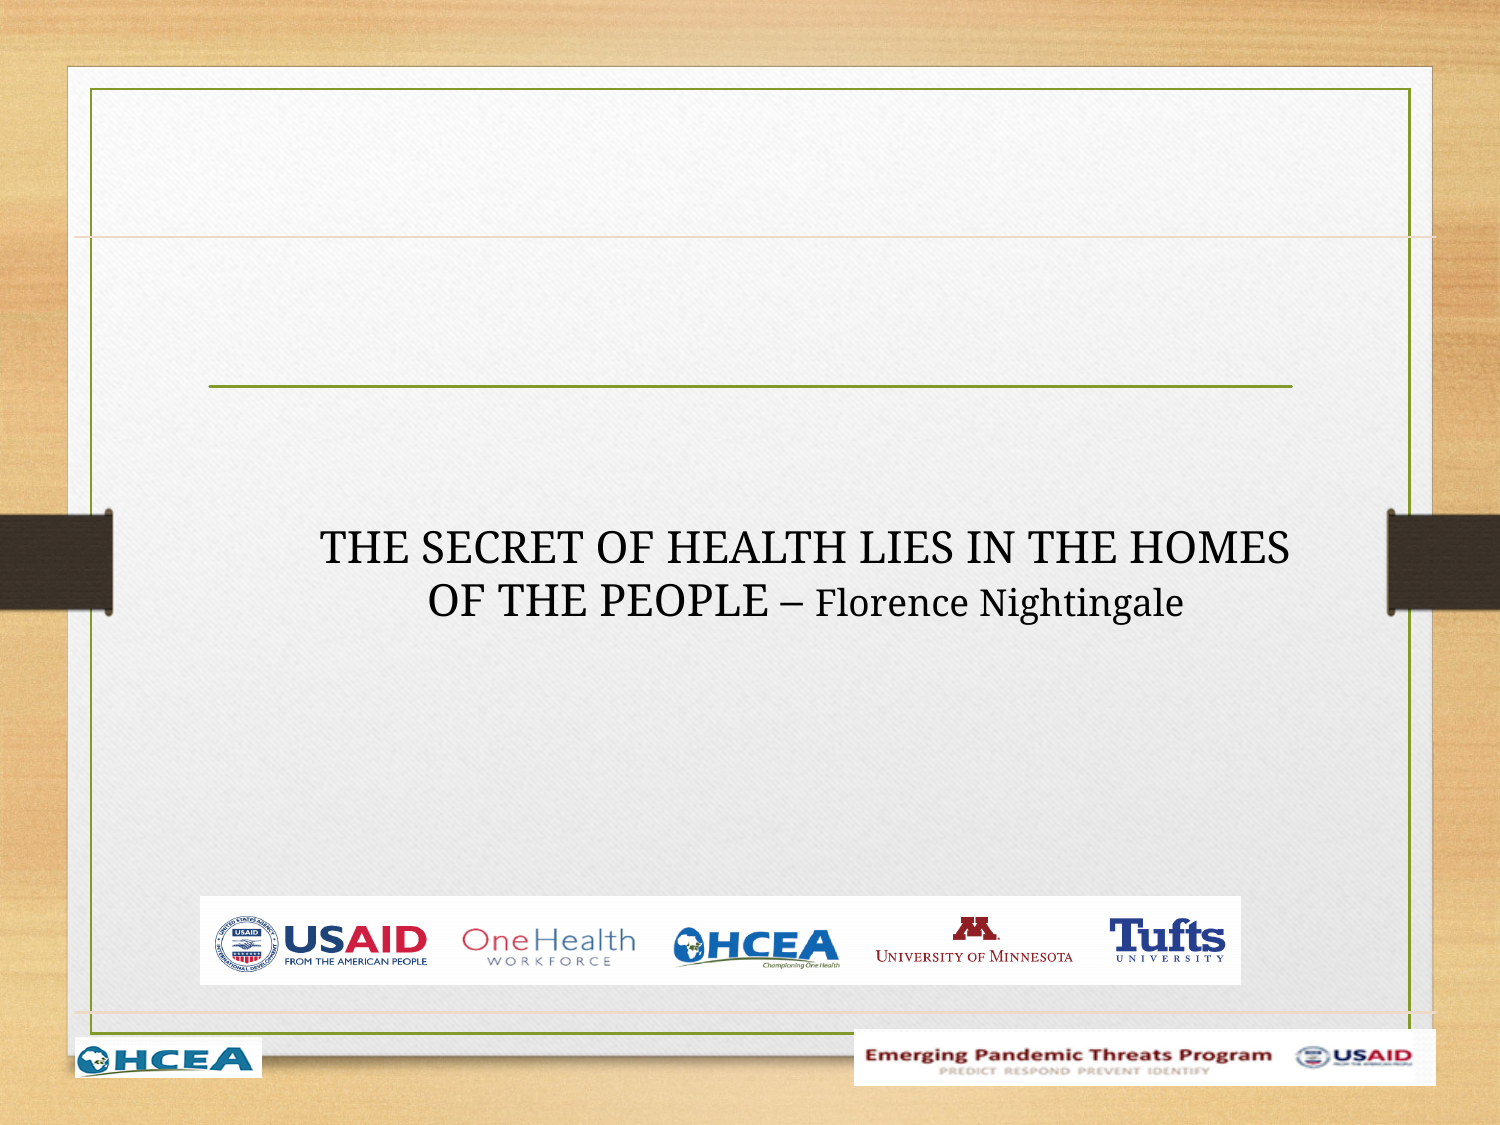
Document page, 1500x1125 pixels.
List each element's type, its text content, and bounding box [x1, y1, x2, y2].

title THE SECRET OF HEALTH LIES IN THE HOMES OF THE PEOPLE – Florence Nightingale [300, 496, 1313, 647]
picture [0, 0, 1500, 1125]
